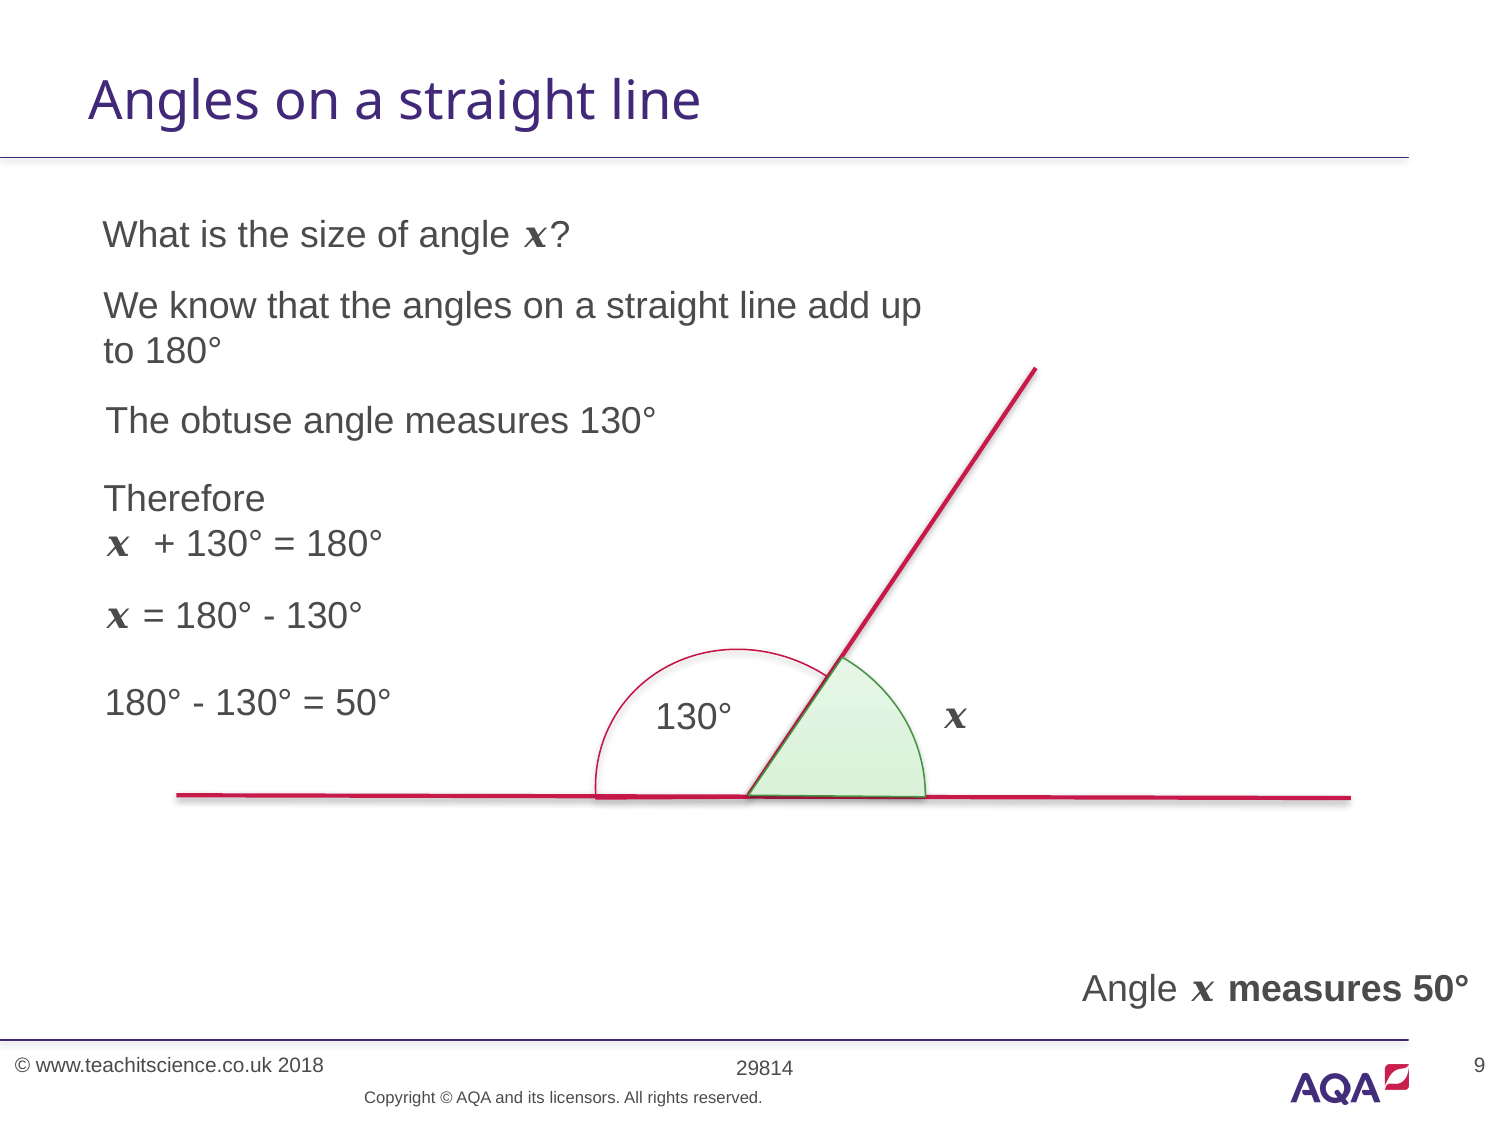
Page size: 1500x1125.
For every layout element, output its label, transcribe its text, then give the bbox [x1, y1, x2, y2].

title Angles on a straight line [88, 72, 1409, 144]
text_box Therefore 𝒙 + 130° = 180° [88, 466, 399, 616]
text_box [594, 648, 743, 793]
text_box Angle 𝒙 measures 50° [1067, 956, 1485, 1016]
text_box 𝒙 = 180° - 130° [88, 583, 389, 643]
picture [1290, 1064, 1409, 1105]
footer Copyright © AQA and its licensors. All rights reserved. [324, 1085, 764, 1125]
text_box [176, 794, 744, 799]
text_box The obtuse angle measures 130° [90, 388, 672, 449]
text_box We know that the angles on a straight line add up to 180° [88, 273, 972, 378]
text_box 180° - 130° = 50° [89, 670, 408, 731]
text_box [1039, 794, 1352, 799]
text_box What is the size of angle 𝒙? [87, 202, 586, 308]
text_box 130° [640, 685, 743, 745]
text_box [748, 367, 1036, 796]
